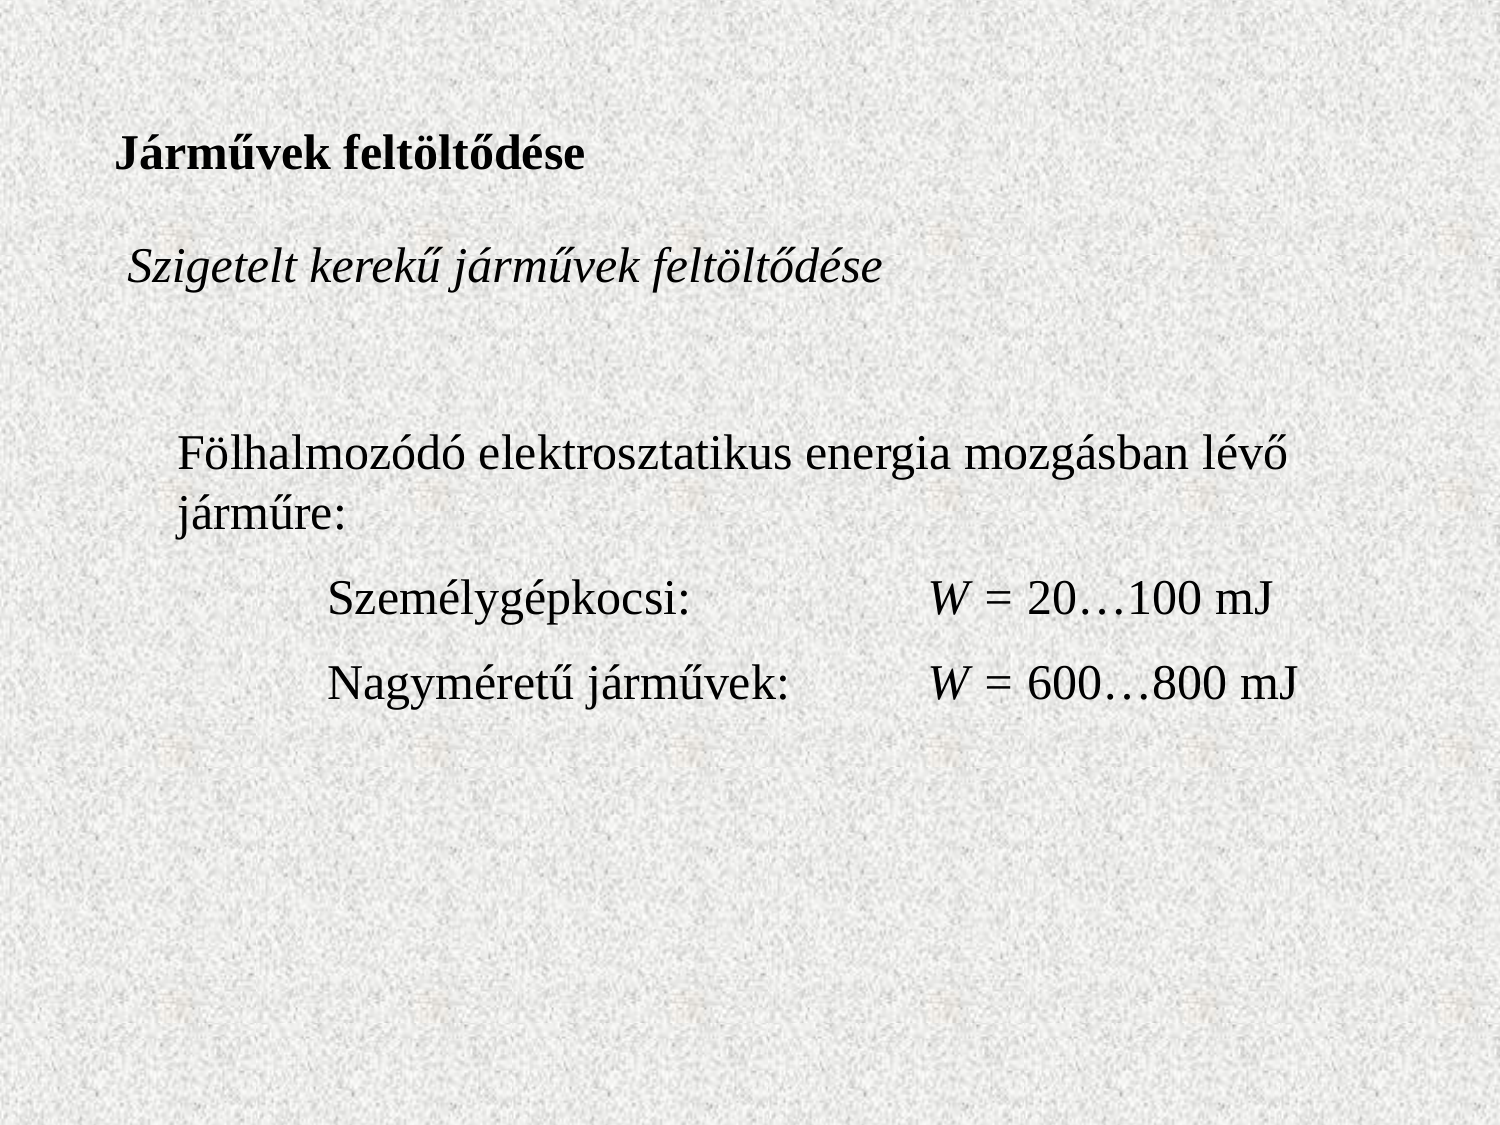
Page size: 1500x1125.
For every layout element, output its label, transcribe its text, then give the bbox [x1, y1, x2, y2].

text_box Járművek feltöltődése [99, 112, 1325, 188]
text_box Szigetelt kerekű járművek feltöltődése [112, 224, 1088, 385]
picture [0, 0, 1500, 1125]
text_box Fölhalmozódó elektrosztatikus energia mozgásban lévő járműre: Személygépkocsi: W = 20…100 mJ Nagyméretű járművek: W = 600…800 mJ [162, 412, 1350, 718]
